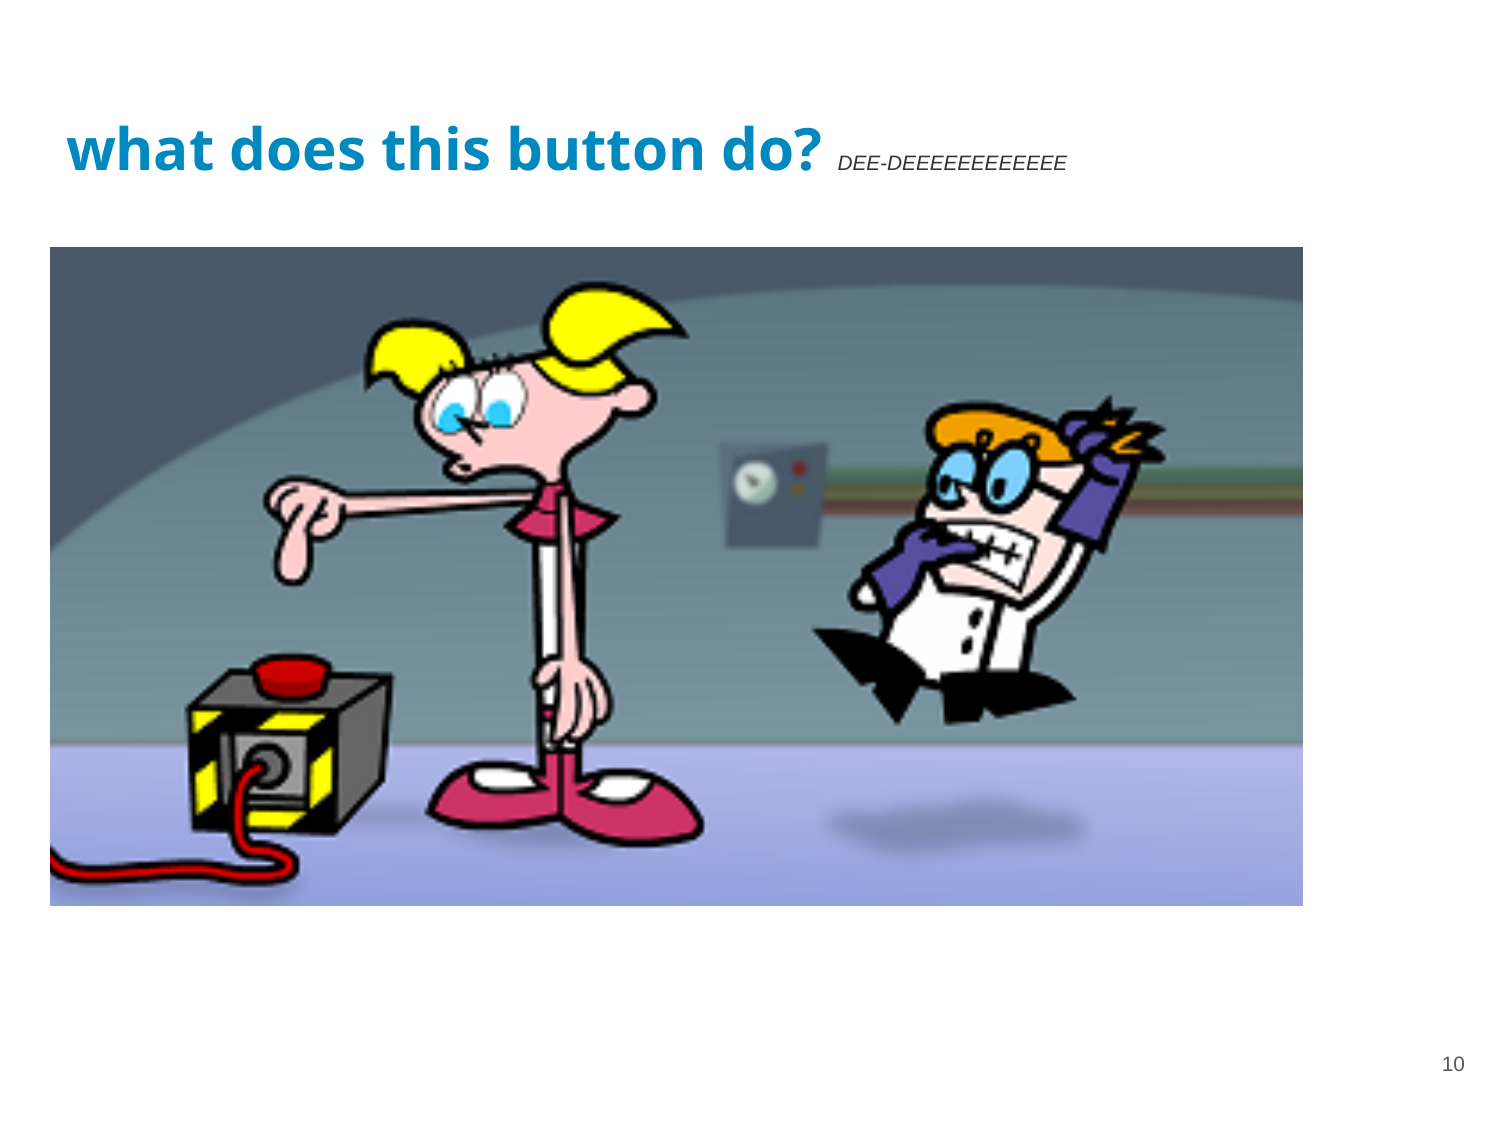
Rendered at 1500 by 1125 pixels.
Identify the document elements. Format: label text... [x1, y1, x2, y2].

slide_number ‹#› [1389, 1019, 1480, 1106]
picture [49, 247, 1303, 906]
title what does this button do? DEE-DEEEEEEEEEEEE [51, 97, 1449, 223]
